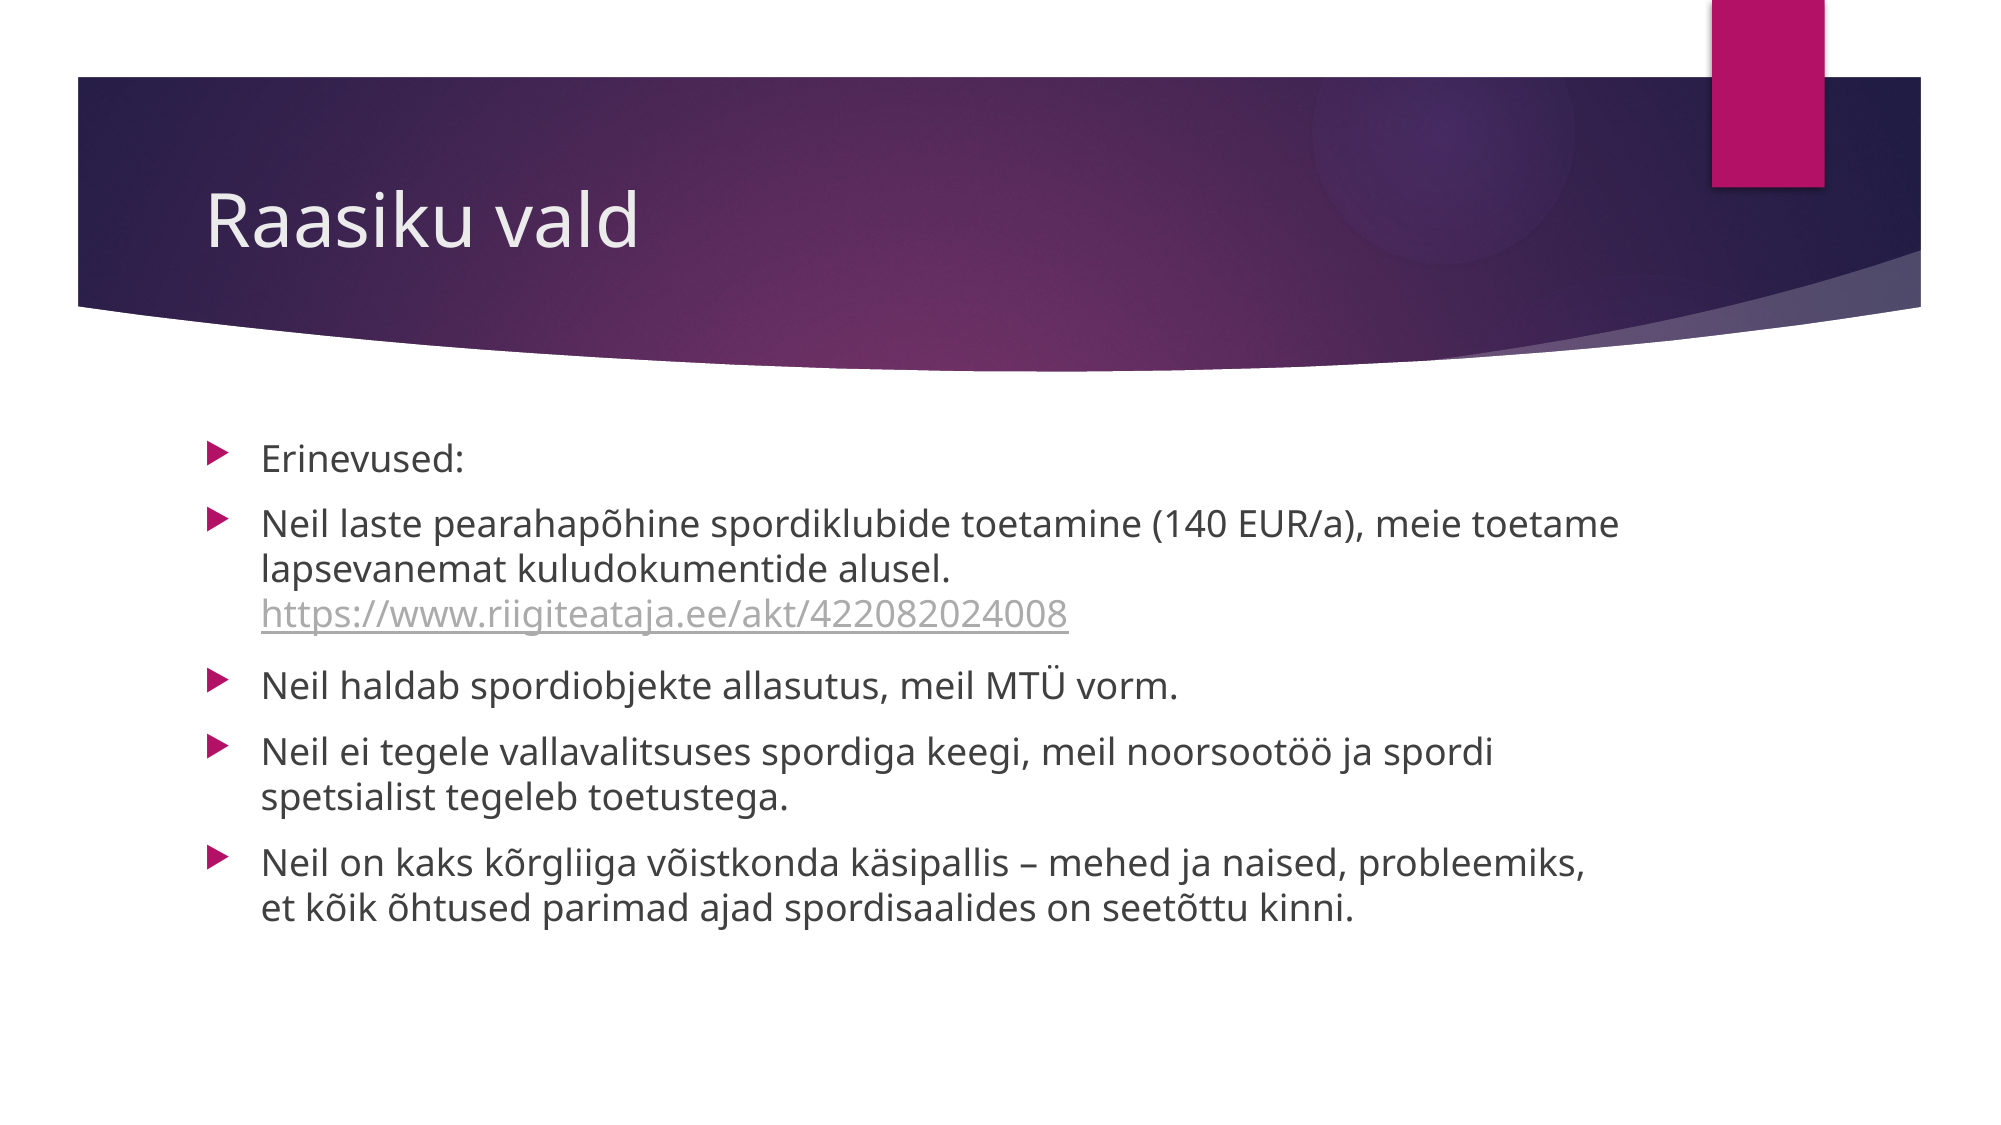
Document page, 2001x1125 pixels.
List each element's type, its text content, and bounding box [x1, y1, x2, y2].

list Erinevused: Neil laste pearahapõhine spordiklubide toetamine (140 EUR/a), meie toetame lapsevanemat kuludokumentide alusel. https://www.riigiteataja.ee/akt/422082024008 Neil haldab spordiobjekte allasutus, meil MTÜ vorm. Neil ei tegele vallavalitsuses spordiga keegi, meil noorsootöö ja spordi spetsialist tegeleb toetustega. Neil on kaks kõrgliiga võistkonda käsipallis – mehed ja naised, probleemiks, et kõik õhtused parimad ajad spordisaalides on seetõttu kinni. [189, 427, 1638, 988]
title Raasiku vald [189, 159, 1627, 276]
